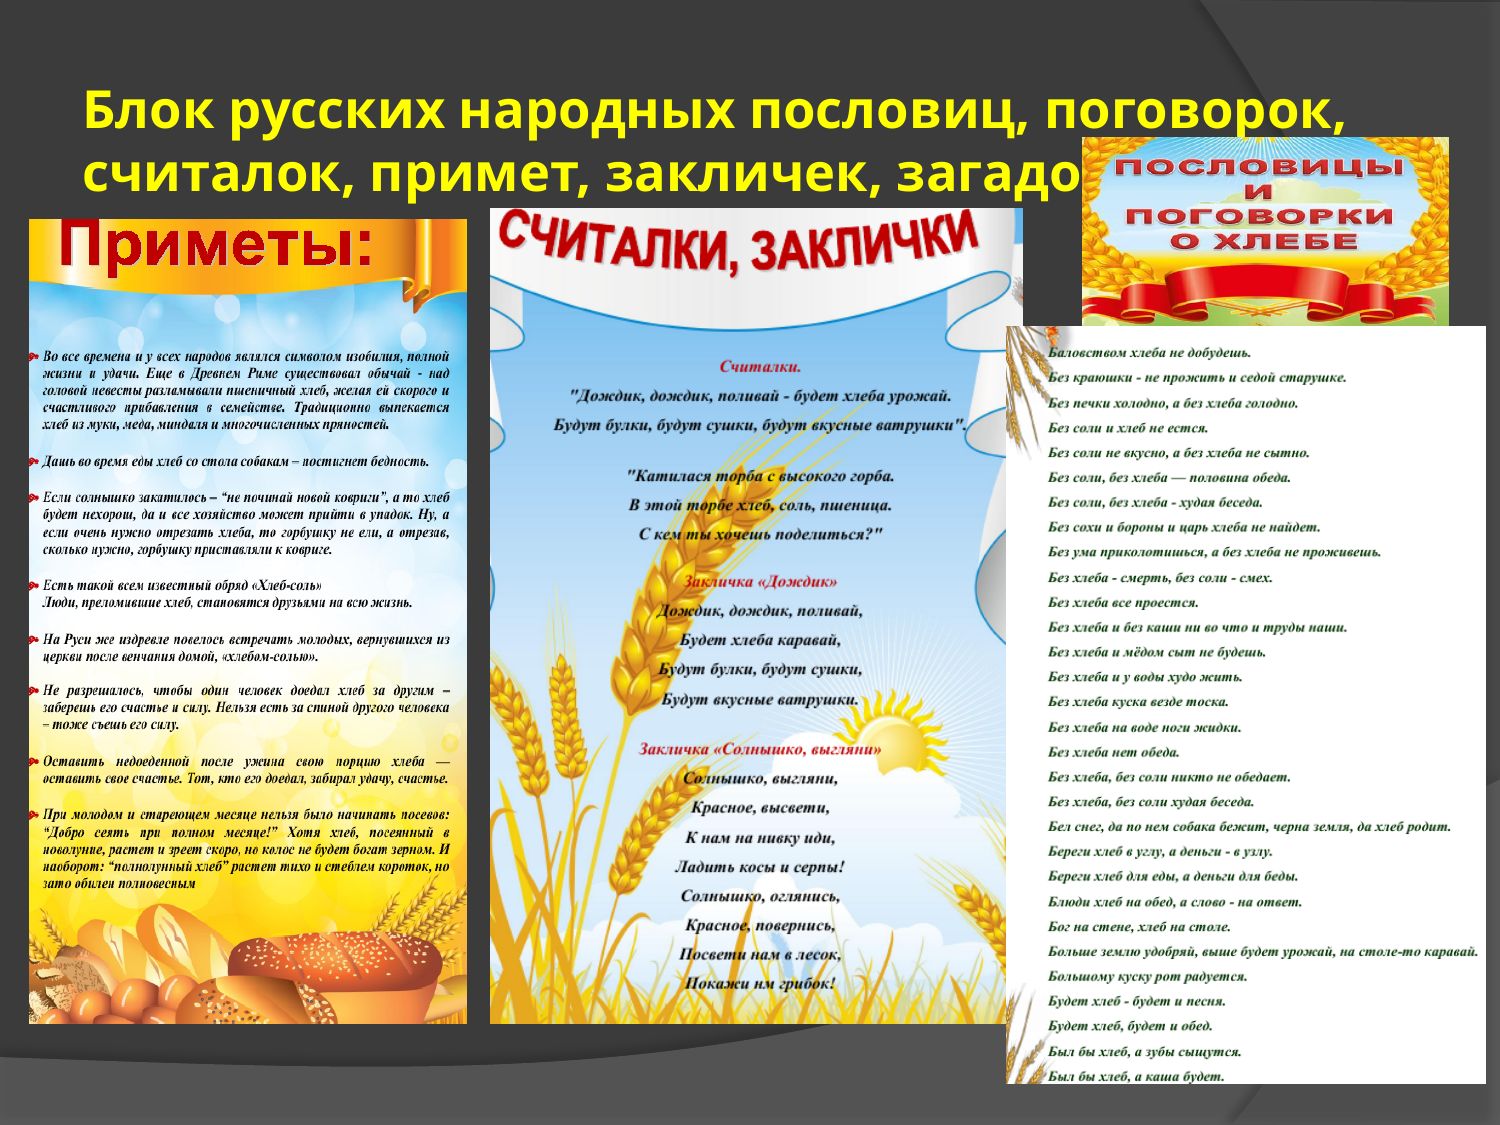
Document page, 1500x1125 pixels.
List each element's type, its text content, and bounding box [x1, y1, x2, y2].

picture [1081, 136, 1449, 318]
picture [1005, 325, 1486, 1084]
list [29, 219, 467, 1024]
title Блок русских народных пословиц, поговорок, считалок, примет, закличек, загадок [75, 45, 1459, 233]
picture [489, 207, 1023, 1024]
